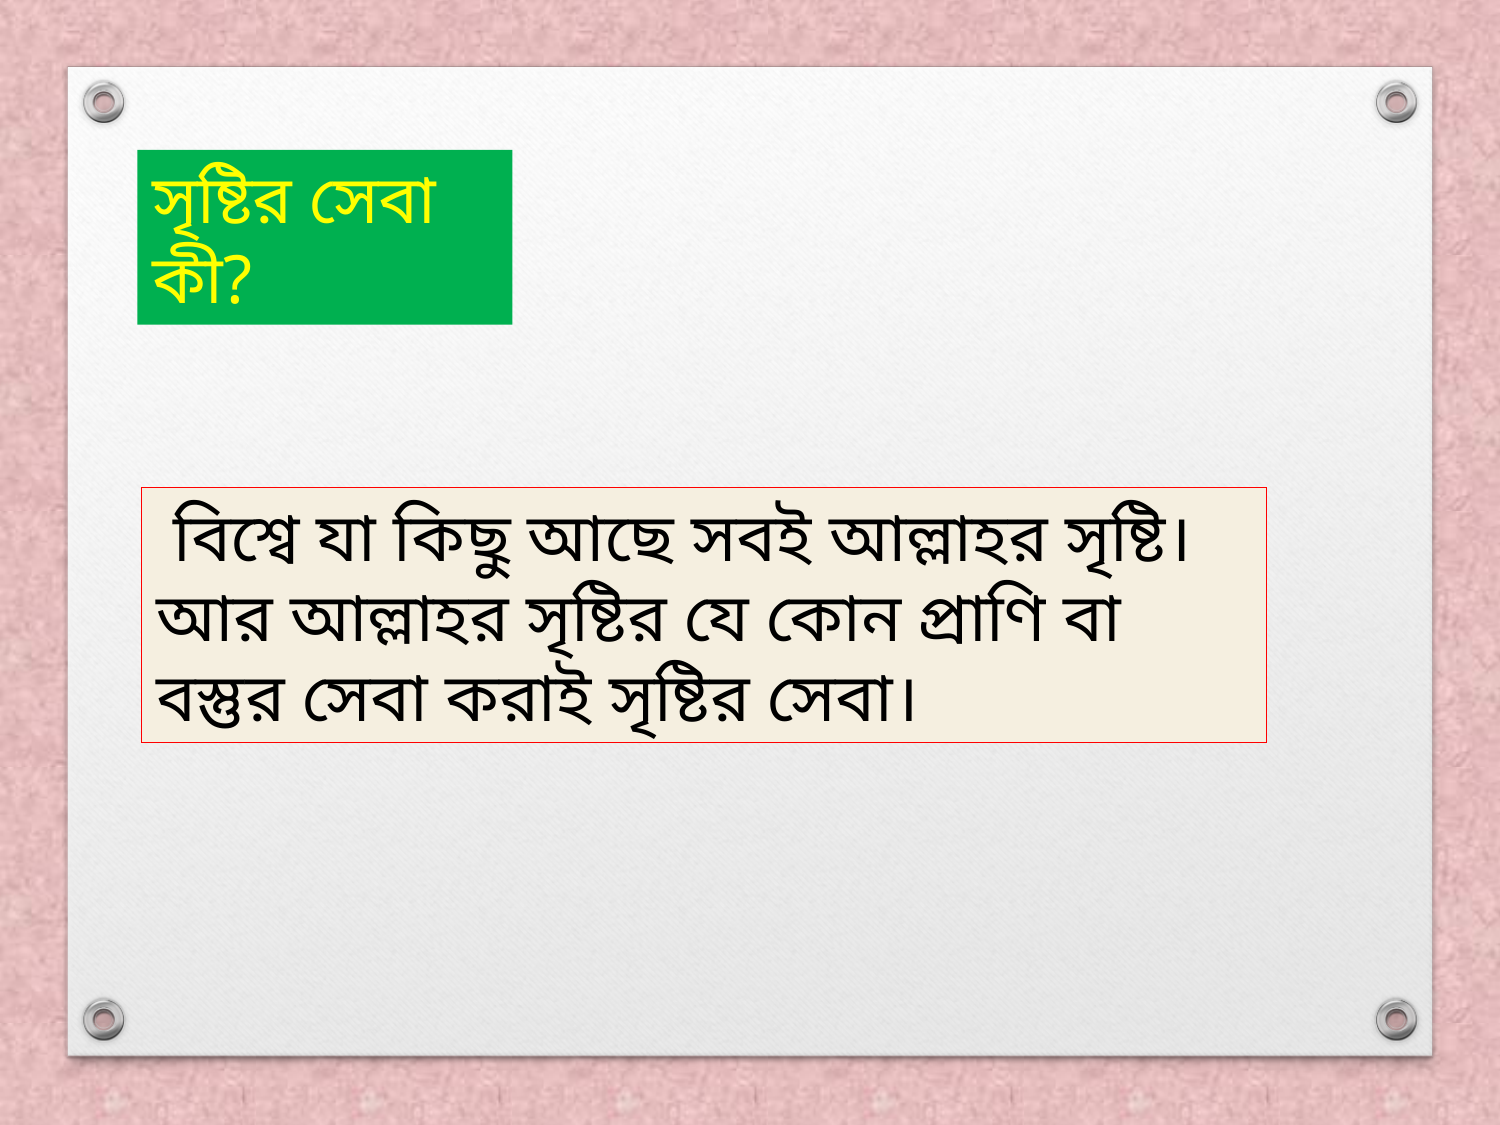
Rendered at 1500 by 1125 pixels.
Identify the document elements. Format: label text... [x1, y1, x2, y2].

picture [0, 0, 1500, 1125]
text_box সৃষ্টির সেবা কী? [137, 149, 513, 325]
text_box বিশ্বে যা কিছু আছে সবই আল্লাহর সৃষ্টি। আর আল্লাহর সৃষ্টির যে কোন প্রাণি বা বস্তুর সেবা করাই সৃষ্টির সেবা। [141, 487, 1267, 743]
